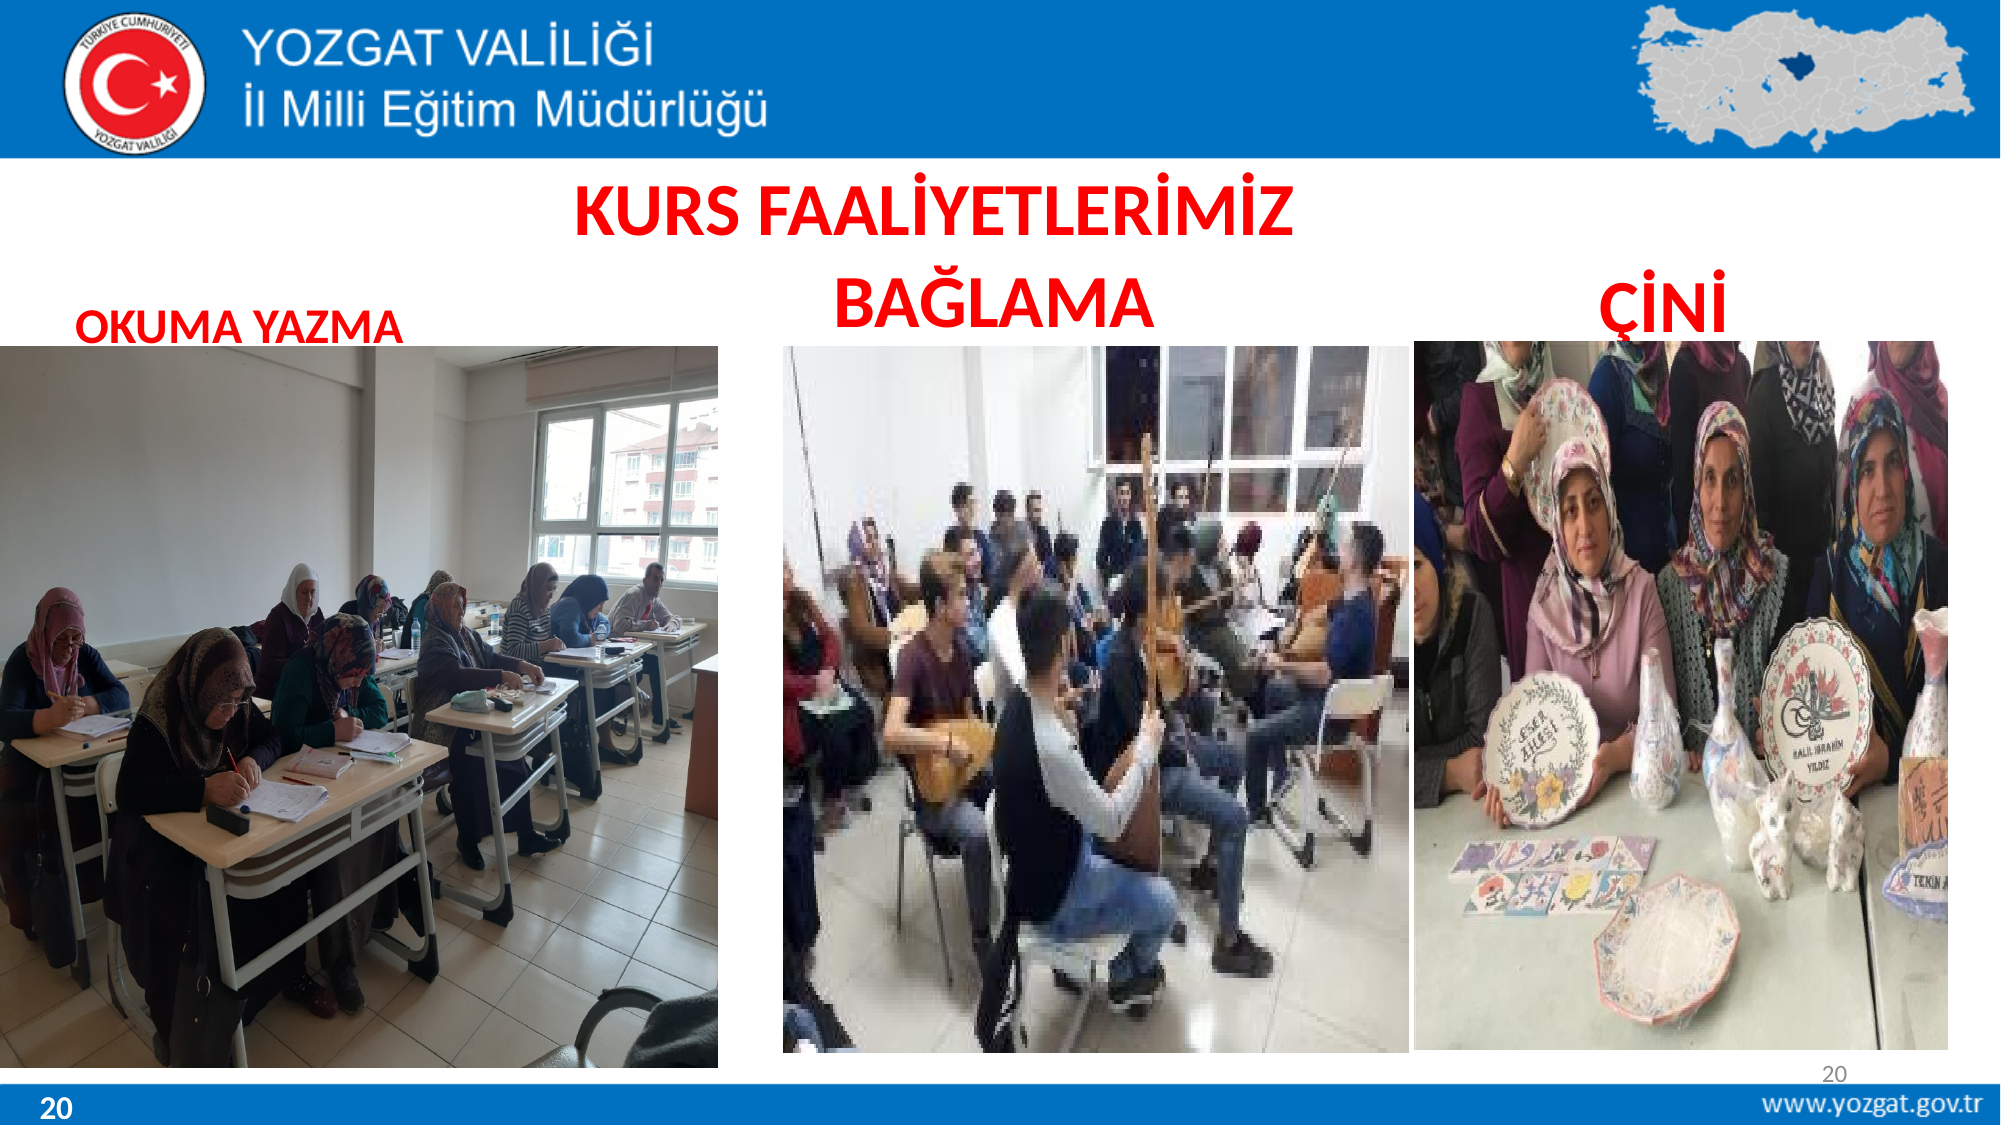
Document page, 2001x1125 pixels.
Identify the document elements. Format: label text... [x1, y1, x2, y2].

text_box ÇİNİ [1585, 250, 1762, 341]
text_box BAĞLAMA [818, 244, 1171, 346]
slide_number 20 [1412, 1042, 1863, 1103]
picture [0, 0, 2001, 1125]
text_box OKUMA YAZMA [60, 286, 419, 346]
text_box KURS FAALİYETLERİMİZ [560, 153, 1311, 258]
